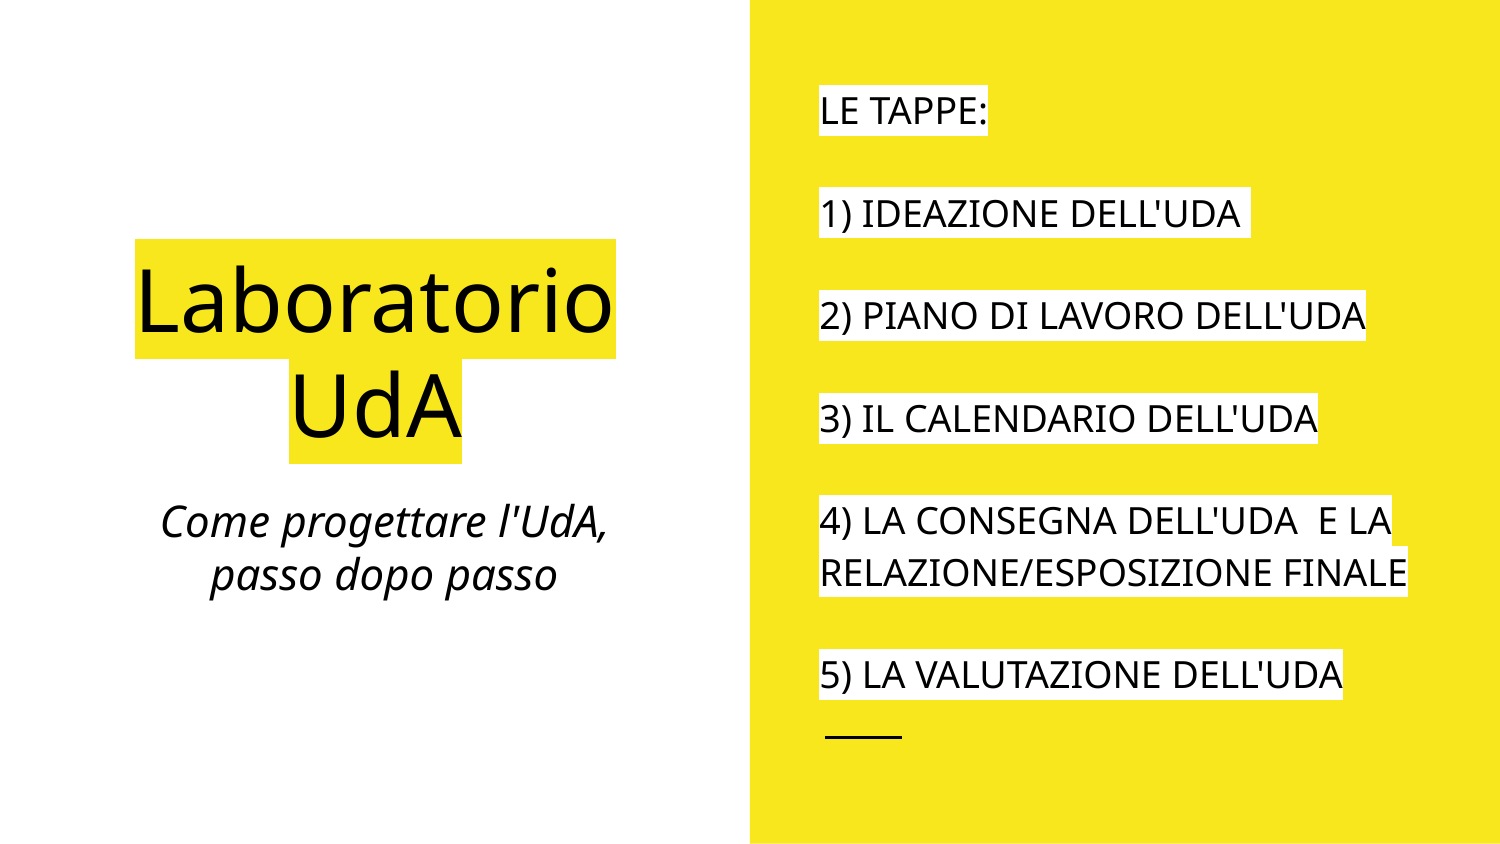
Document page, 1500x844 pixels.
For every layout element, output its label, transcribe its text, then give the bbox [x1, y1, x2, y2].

subtitle Come progettare l'UdA, passo dopo passo [43, 479, 708, 700]
title Laboratorio UdA [43, 177, 708, 471]
list LE TAPPE: 1) IDEAZIONE DELL'UDA 2) PIANO DI LAVORO DELL'UDA 3) IL CALENDARIO DELL'UDA 4) LA CONSEGNA DELL'UDA E LA RELAZIONE/ESPOSIZIONE FINALE 5) LA VALUTAZIONE DELL'UDA [785, 64, 1469, 771]
